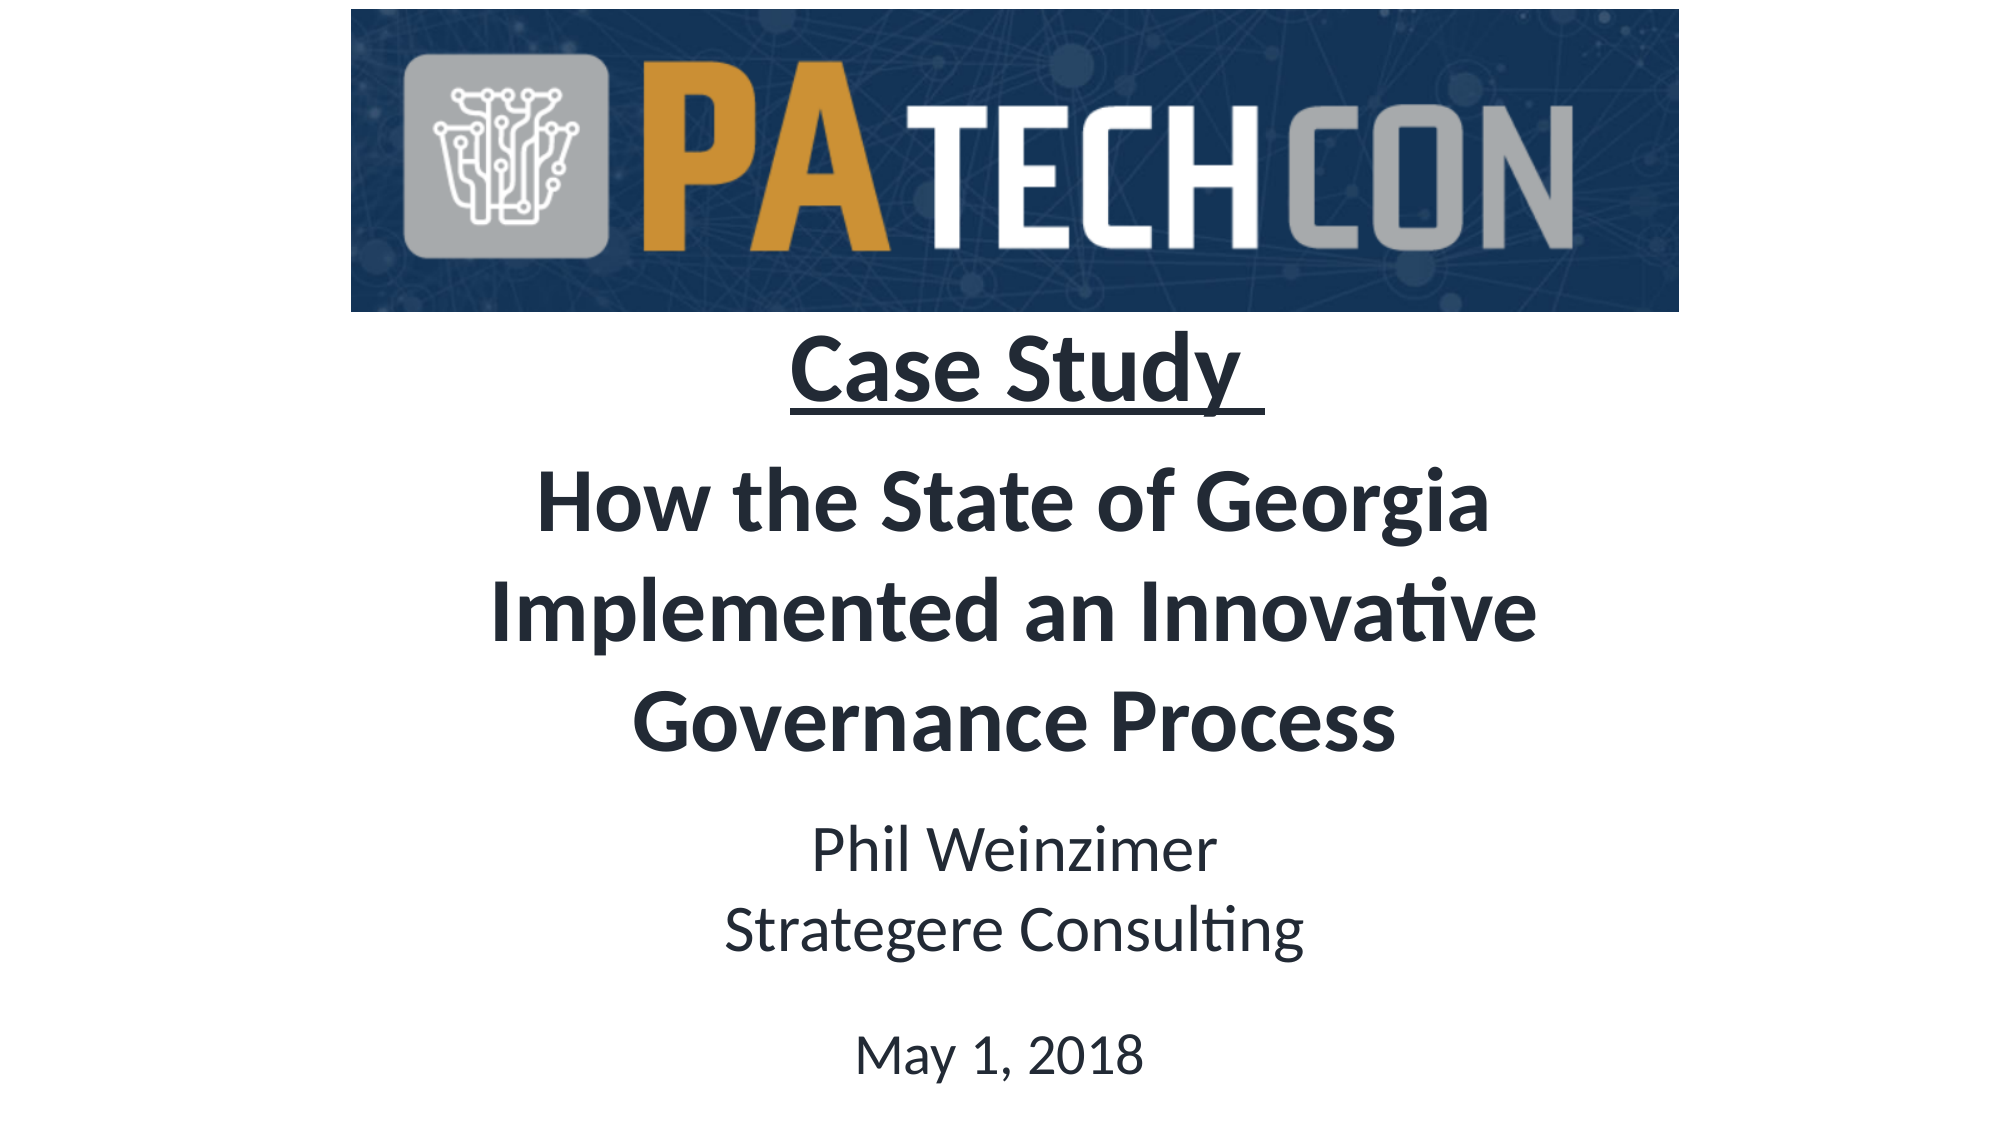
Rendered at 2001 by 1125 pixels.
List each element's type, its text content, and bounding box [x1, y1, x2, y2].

text_box Phil Weinzimer Strategere Consulting [274, 835, 1756, 934]
text_box May 1, 2018 [383, 1009, 1617, 1078]
text_box How the State of Georgia Implemented an Innovative Governance Process [274, 483, 1756, 726]
picture [351, 9, 1679, 312]
text_box Case Study [286, 240, 1769, 484]
